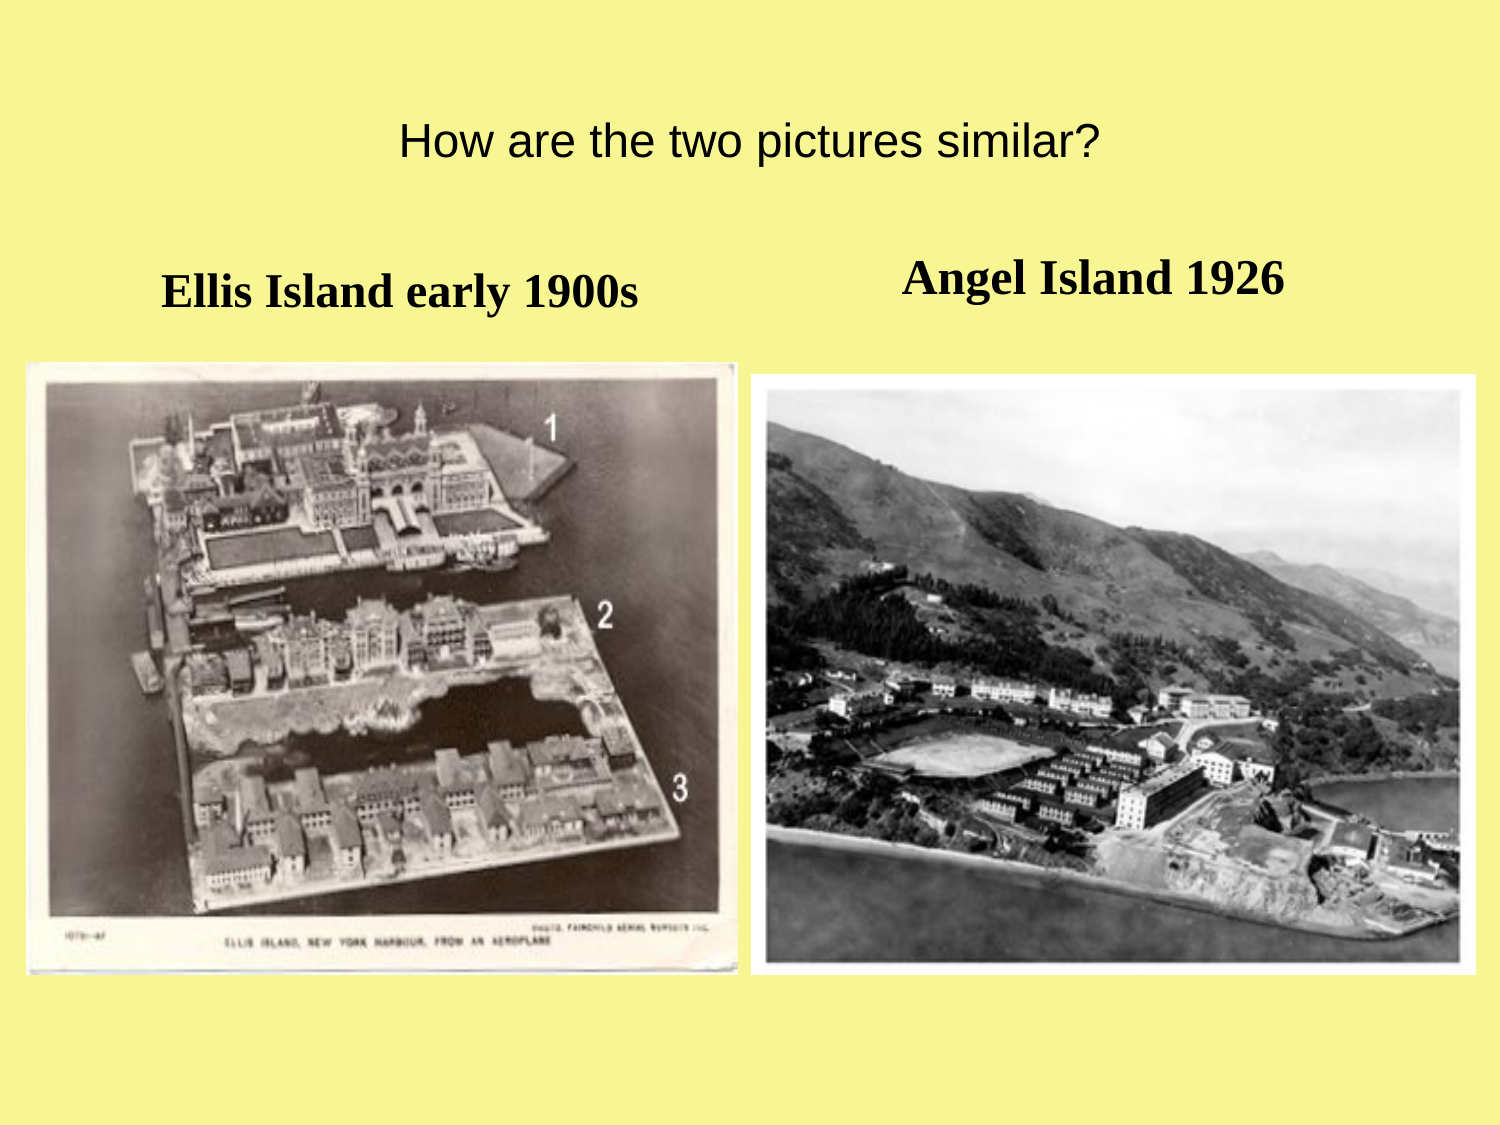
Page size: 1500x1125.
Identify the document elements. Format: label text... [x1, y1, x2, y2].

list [26, 362, 738, 976]
list Angel Island 1926 [761, 251, 1425, 313]
list Ellis Island early 1900s [75, 251, 738, 325]
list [751, 374, 1476, 976]
title How are the two pictures similar? [24, 45, 1475, 233]
